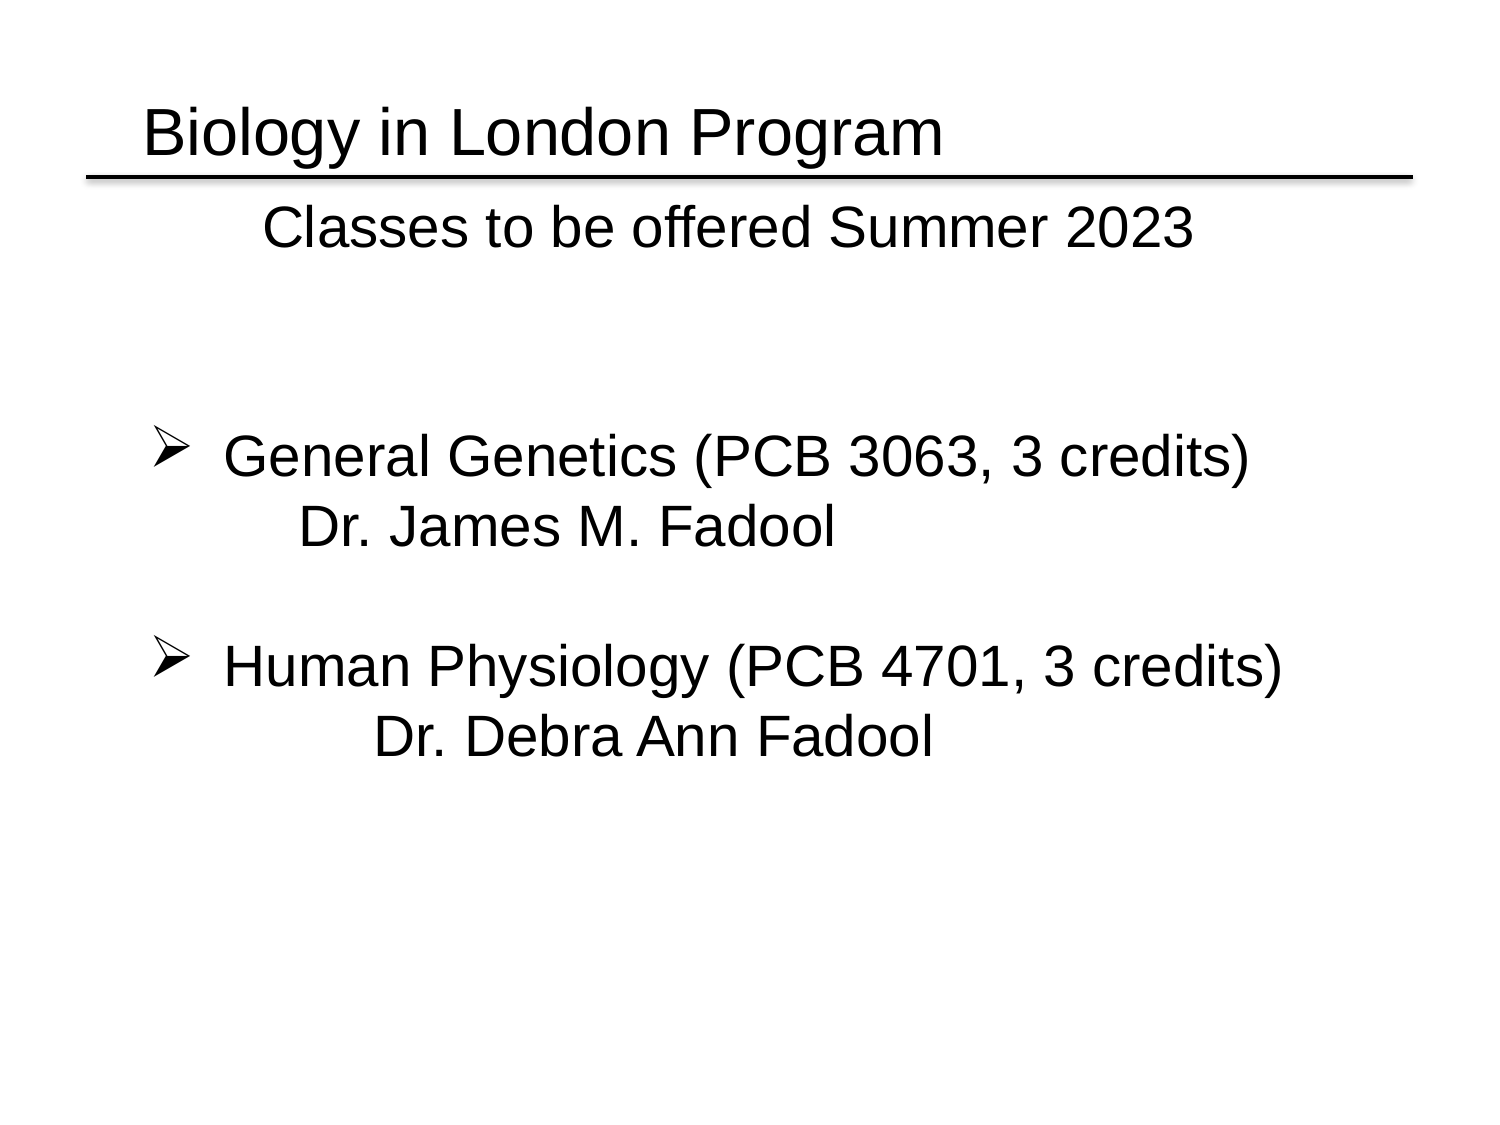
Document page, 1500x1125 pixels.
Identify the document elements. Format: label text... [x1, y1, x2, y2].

text_box Classes to be offered Summer 2023 [134, 185, 1341, 267]
text_box Biology in London Program [127, 81, 979, 173]
text_box General Genetics (PCB 3063, 3 credits) Dr. James M. Fadool Human Physiology (PCB 4701, 3 credits) Dr. Debra Ann Fadool [134, 410, 1341, 846]
